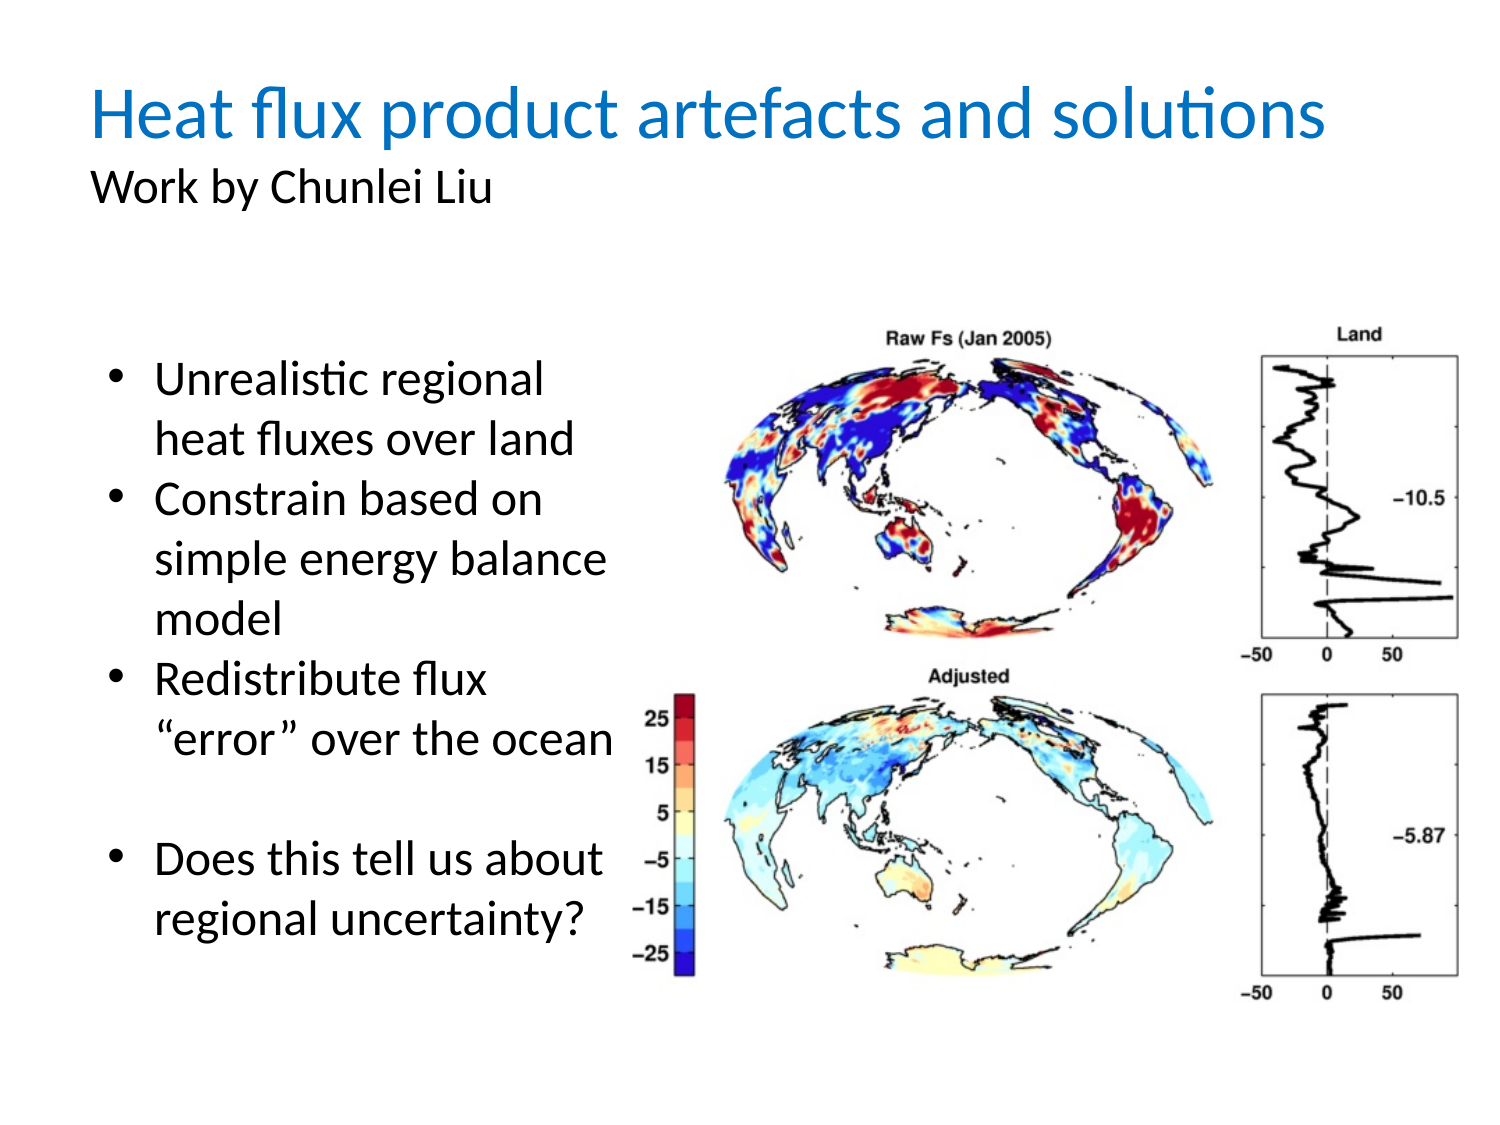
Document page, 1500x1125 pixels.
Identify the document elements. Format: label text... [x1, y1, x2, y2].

picture [632, 326, 1459, 1003]
text_box Unrealistic regional heat fluxes over land Constrain based on simple energy balance model Redistribute flux “error” over the ocean Does this tell us about regional uncertainty? [17, 338, 633, 1013]
title Heat flux product artefacts and solutions Work by Chunlei Liu [75, 45, 1425, 233]
